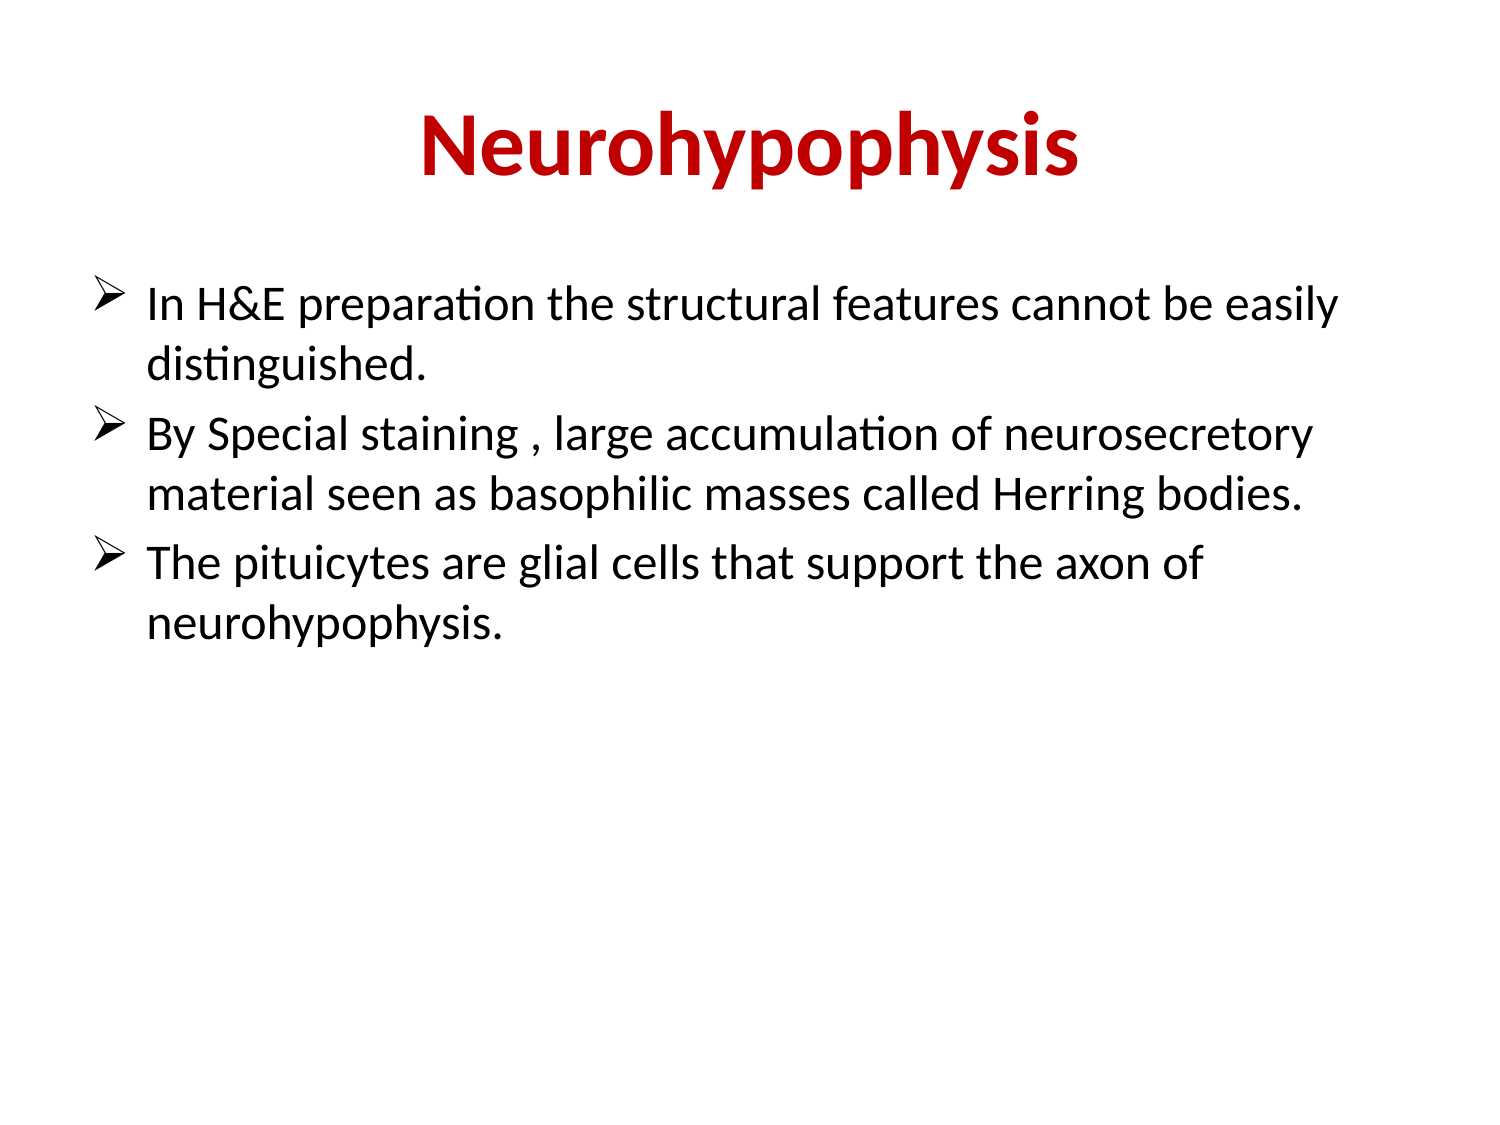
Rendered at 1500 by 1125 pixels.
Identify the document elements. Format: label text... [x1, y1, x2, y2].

title Neurohypophysis [75, 45, 1425, 233]
list In H&E preparation the structural features cannot be easily distinguished. By Special staining , large accumulation of neurosecretory material seen as basophilic masses called Herring bodies. The pituicytes are glial cells that support the axon of neurohypophysis. [75, 262, 1425, 1005]
